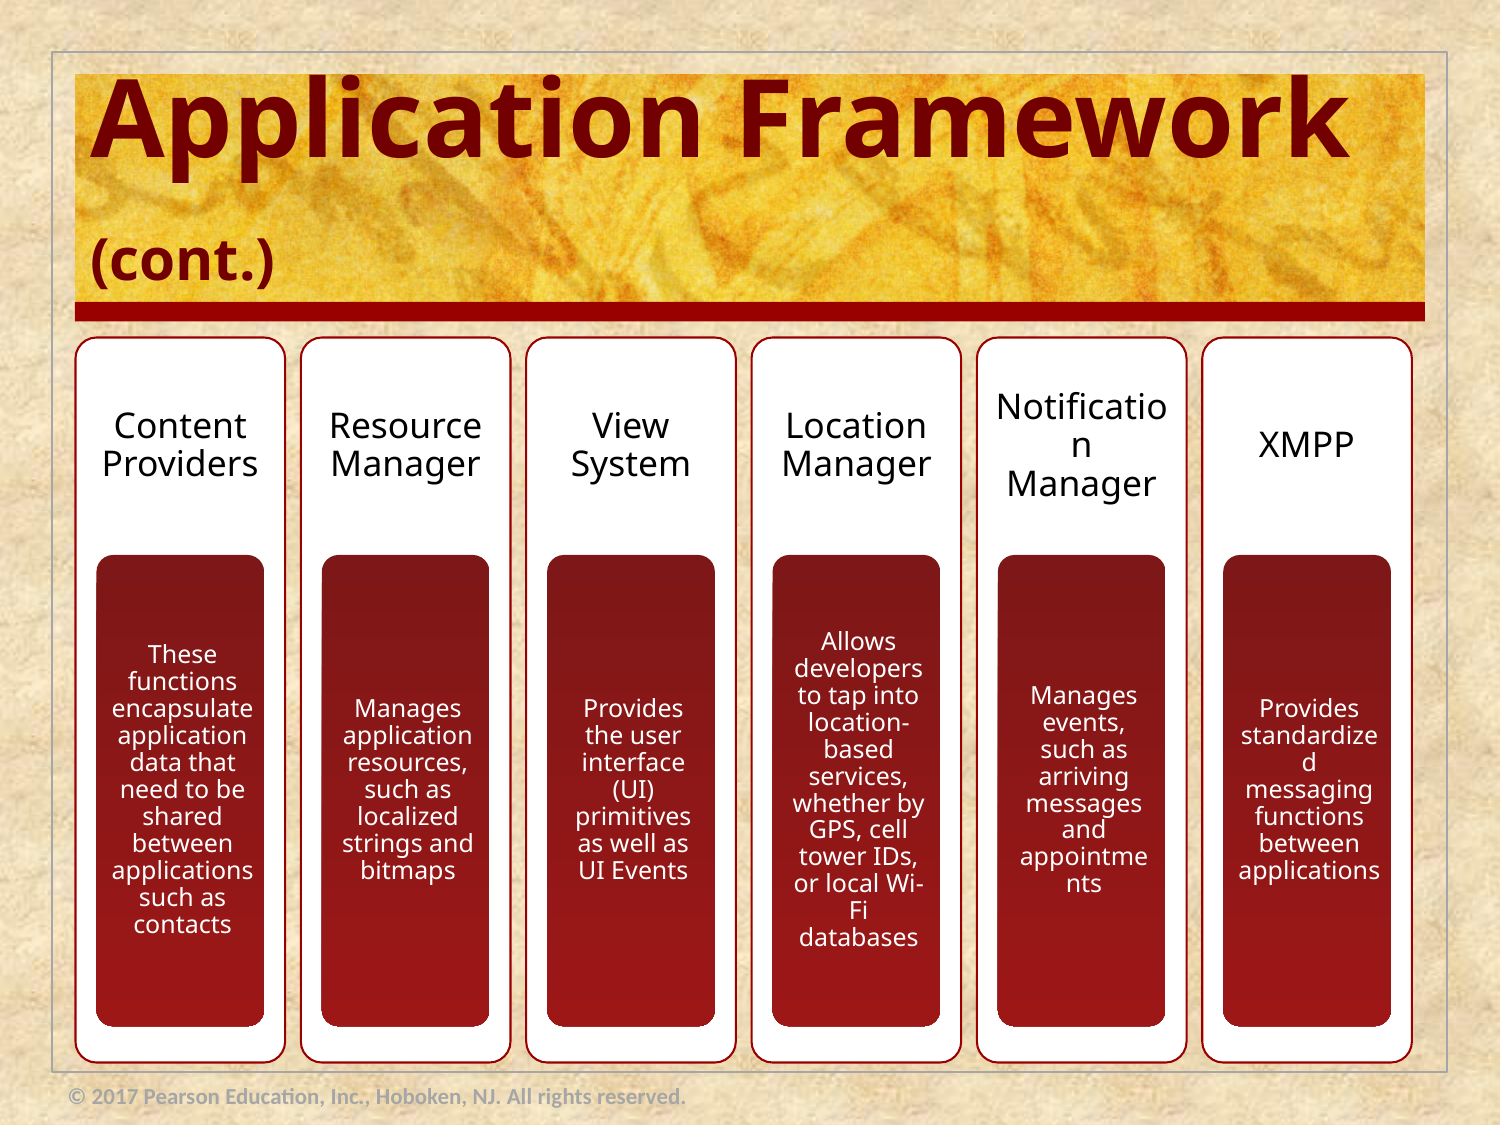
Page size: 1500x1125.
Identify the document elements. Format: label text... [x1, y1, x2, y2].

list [74, 336, 1414, 1064]
title Application Framework (cont.) [75, 74, 1425, 292]
picture [0, 0, 1500, 1125]
picture [53, 53, 1446, 1071]
footer © 2017 Pearson Education, Inc., Hoboken, NJ. All rights reserved. [52, 1065, 1050, 1125]
